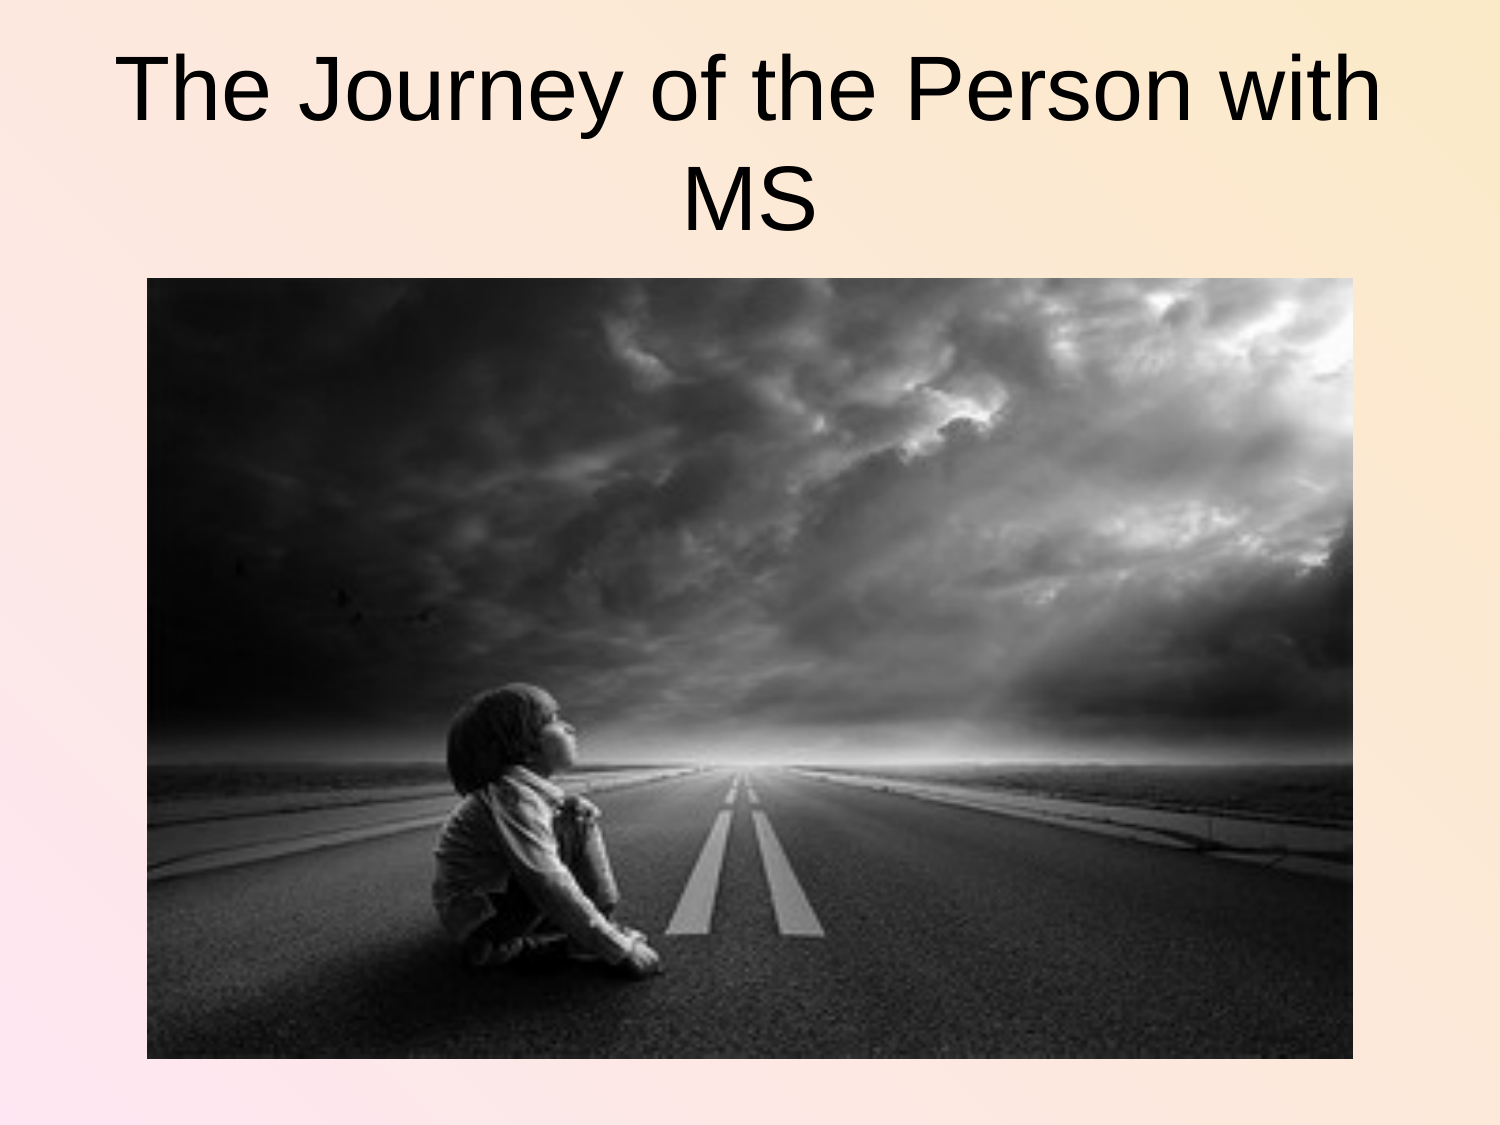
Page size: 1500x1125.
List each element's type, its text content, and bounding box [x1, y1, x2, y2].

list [147, 278, 1353, 1059]
title The Journey of the Person with MS [74, 44, 1426, 233]
